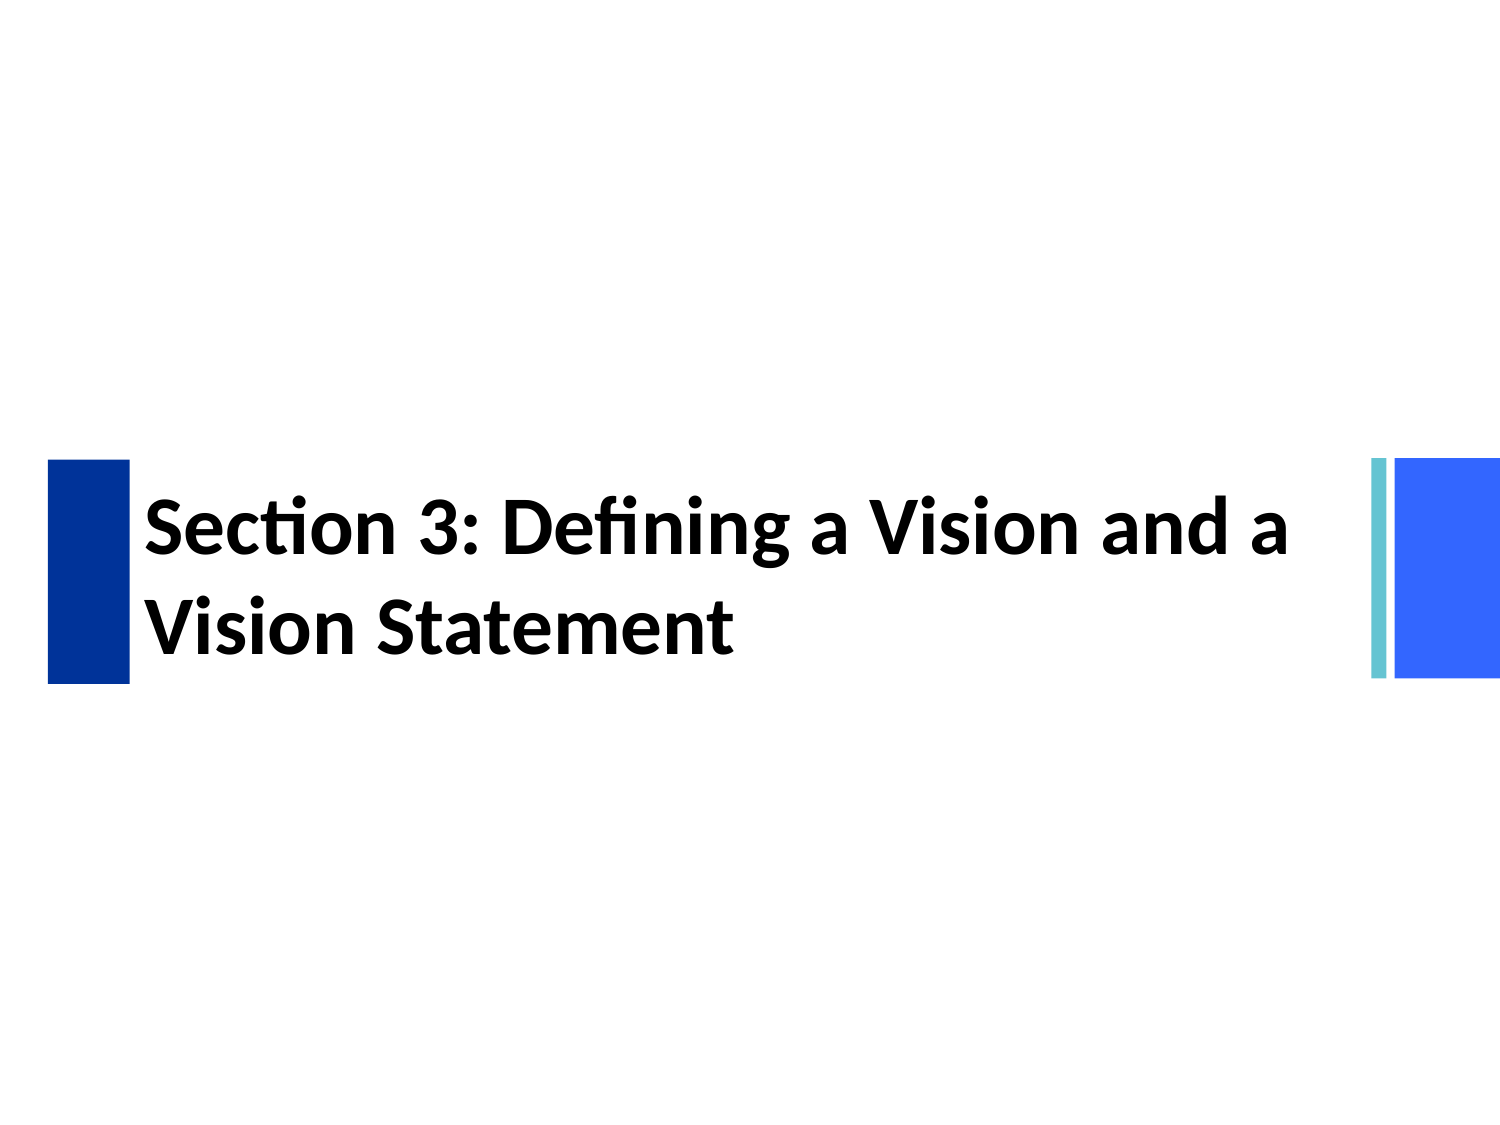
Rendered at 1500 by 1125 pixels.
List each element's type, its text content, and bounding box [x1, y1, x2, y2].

title Section 3: Defining a Vision and a Vision Statement [129, 458, 1370, 683]
